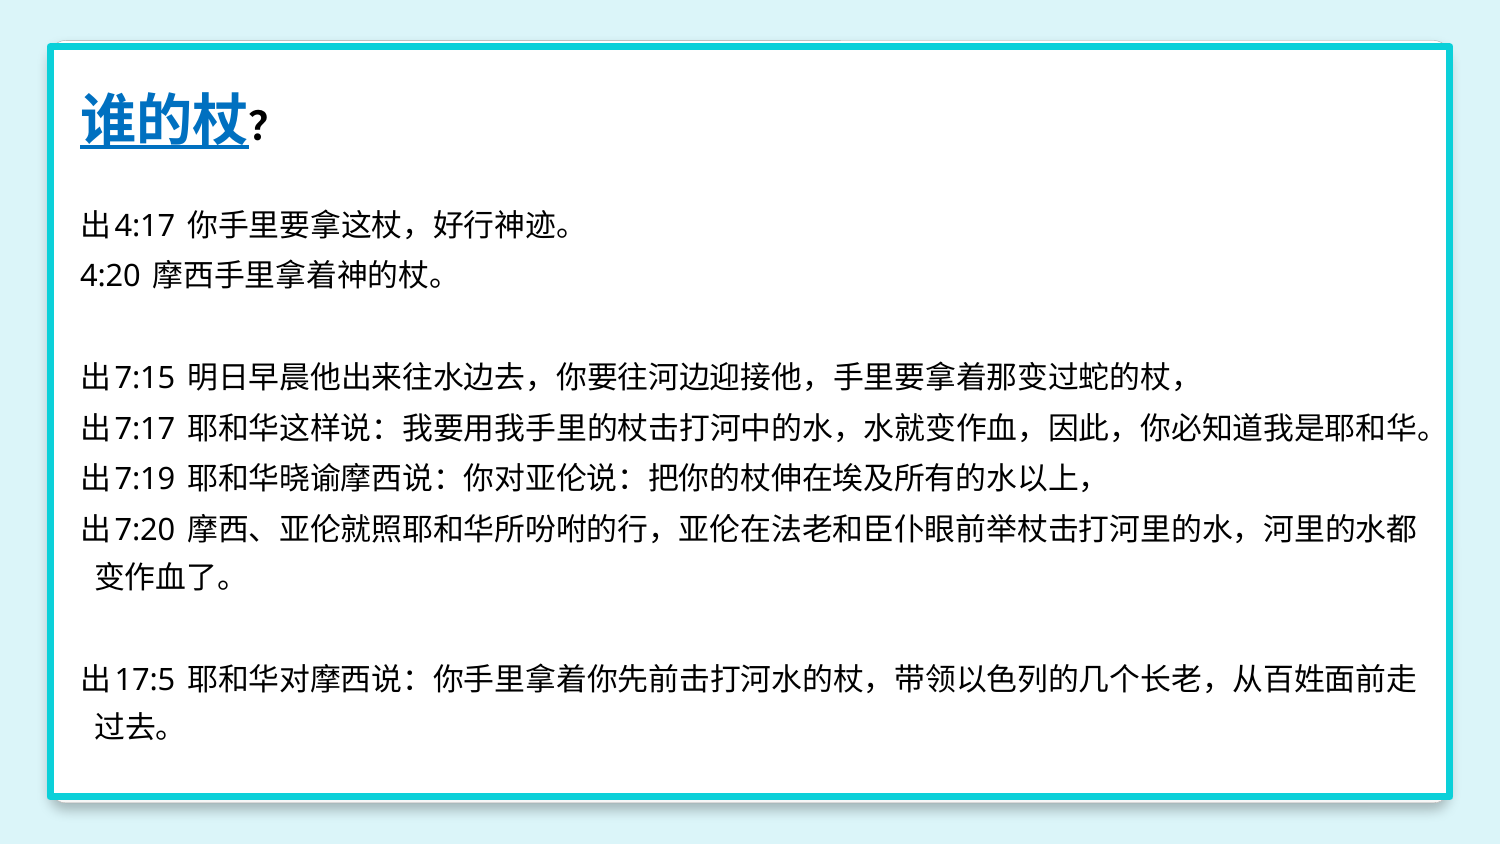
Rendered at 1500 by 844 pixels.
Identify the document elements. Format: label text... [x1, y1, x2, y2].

list 谁的杖？ 出4:17 你手里要拿这杖，好行神迹。 4:20 摩西手里拿着神的杖。 出7:15 明日早晨他出来往水边去，你要往河边迎接他，手里要拿着那变过蛇的杖， 出7:17 耶和华这样说：我要用我手里的杖击打河中的水，水就变作血，因此，你必知道我是耶和华。 出7:19 耶和华晓谕摩西说：你对亚伦说：把你的杖伸在埃及所有的水以上， 出7:20 摩西、亚伦就照耶和华所吩咐的行，亚伦在法老和臣仆眼前举杖击打河里的水，河里的水都变作血了。 出17:5 耶和华对摩西说：你手里拿着你先前击打河水的杖，带领以色列的几个长老，从百姓面前走过去。 [47, 43, 1453, 800]
